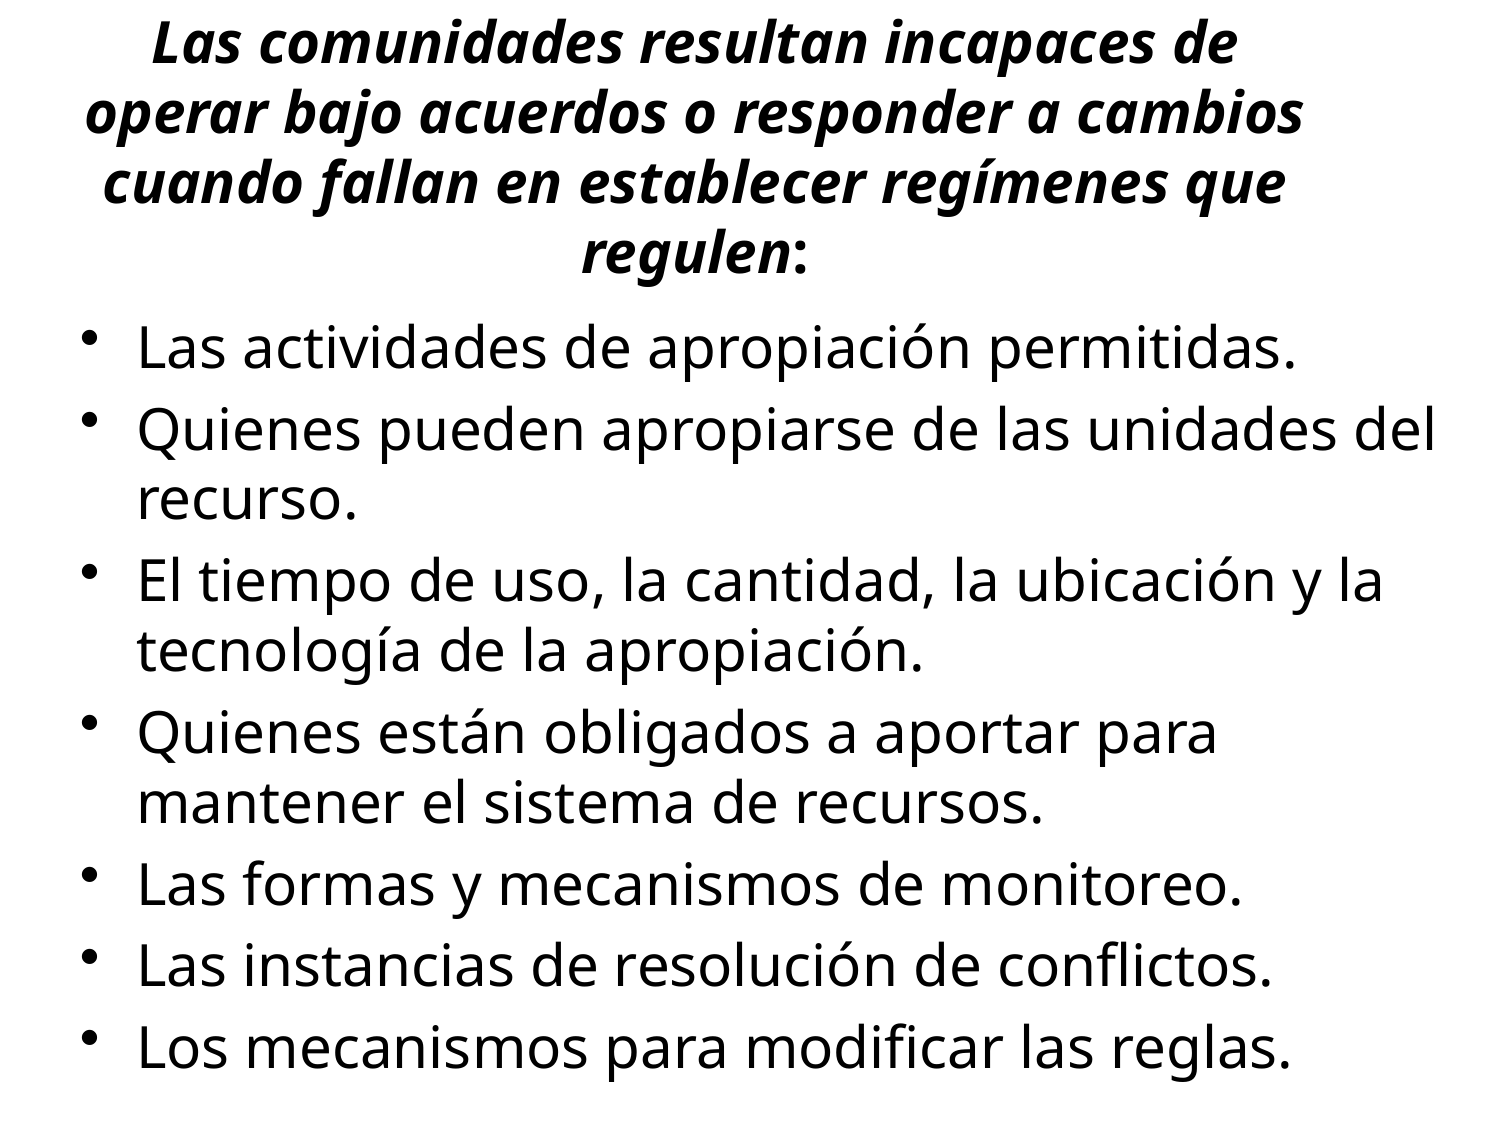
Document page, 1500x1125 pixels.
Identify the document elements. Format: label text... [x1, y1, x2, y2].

list Las actividades de apropiación permitidas. Quienes pueden apropiarse de las unidades del recurso. El tiempo de uso, la cantidad, la ubicación y la tecnología de la apropiación. Quienes están obligados a aportar para mantener el sistema de recursos. Las formas y mecanismos de monitoreo. Las instancias de resolución de conflictos. Los mecanismos para modificar las reglas. [64, 302, 1459, 1125]
title Las comunidades resultan incapaces de operar bajo acuerdos o responder a cambios cuando fallan en establecer regímenes que regulen: [53, 0, 1338, 291]
